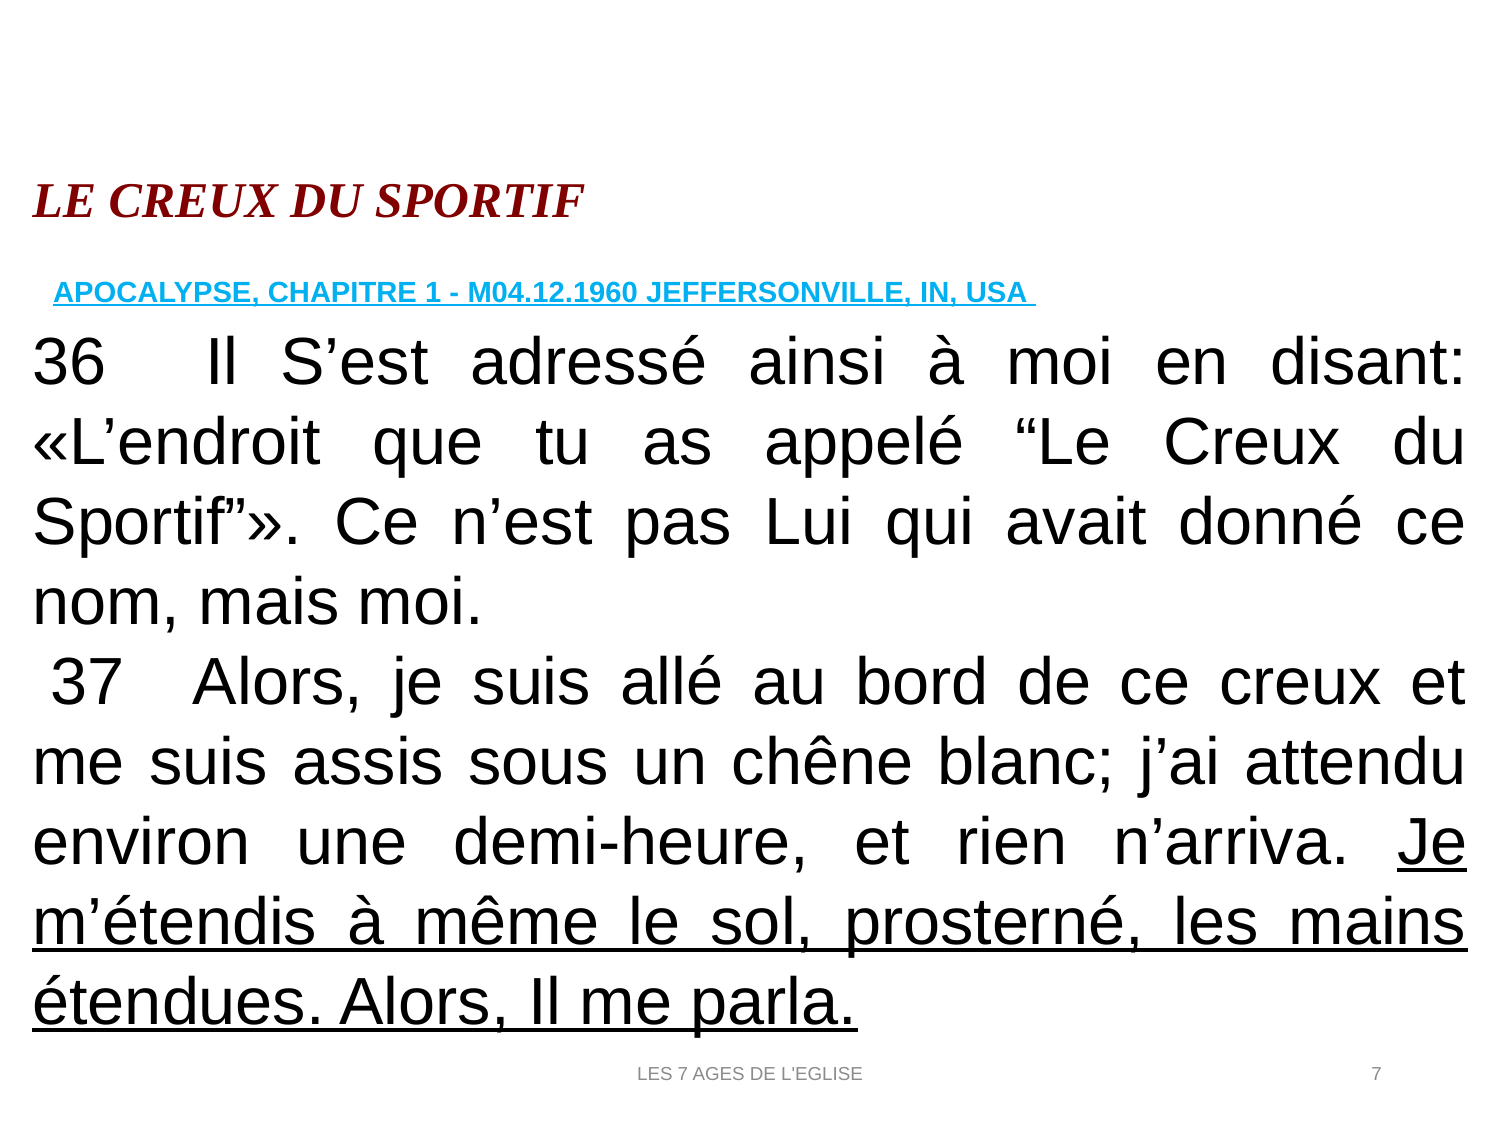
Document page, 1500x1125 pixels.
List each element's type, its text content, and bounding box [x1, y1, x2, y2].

text_box LE CREUX DU SPORTIF APOCALYPSE, CHAPITRE 1 - M04.12.1960 JEFFERSONVILLE, IN, USA 36 Il S’est adressé ainsi à moi en disant: «L’endroit que tu as appelé “Le Creux du Sportif”». Ce n’est pas Lui qui avait donné ce nom, mais moi. 37 Alors, je suis allé au bord de ce creux et me suis assis sous un chêne blanc; j’ai attendu environ une demi-heure, et rien n’arriva. Je m’étendis à même le sol, prosterné, les mains étendues. Alors, Il me parla. [17, 125, 1483, 1045]
footer LES 7 AGES DE L'EGLISE [496, 1042, 1004, 1103]
slide_number 7 [1059, 1042, 1397, 1103]
